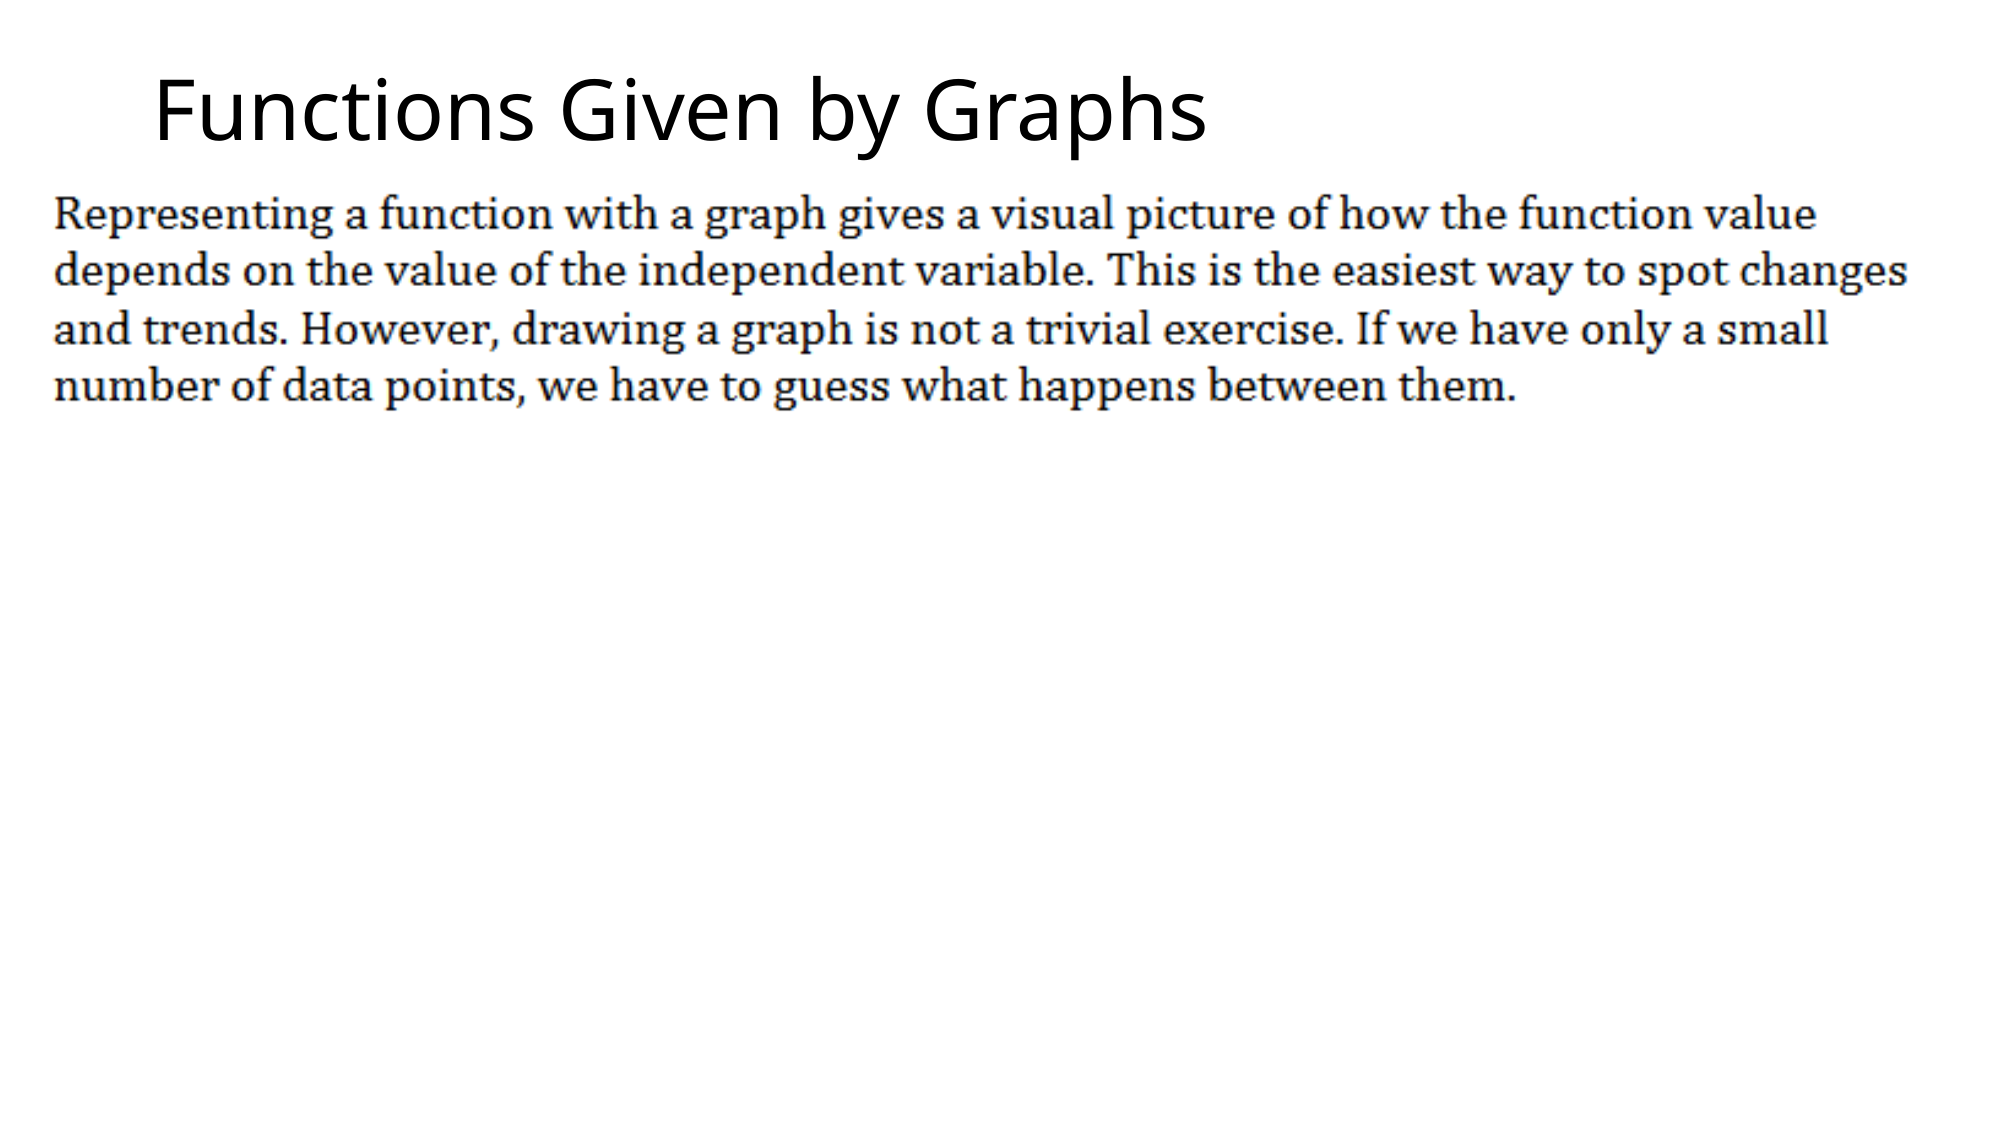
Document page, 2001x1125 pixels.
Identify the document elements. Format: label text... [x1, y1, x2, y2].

title Functions Given by Graphs [137, 59, 1863, 167]
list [44, 178, 1927, 444]
